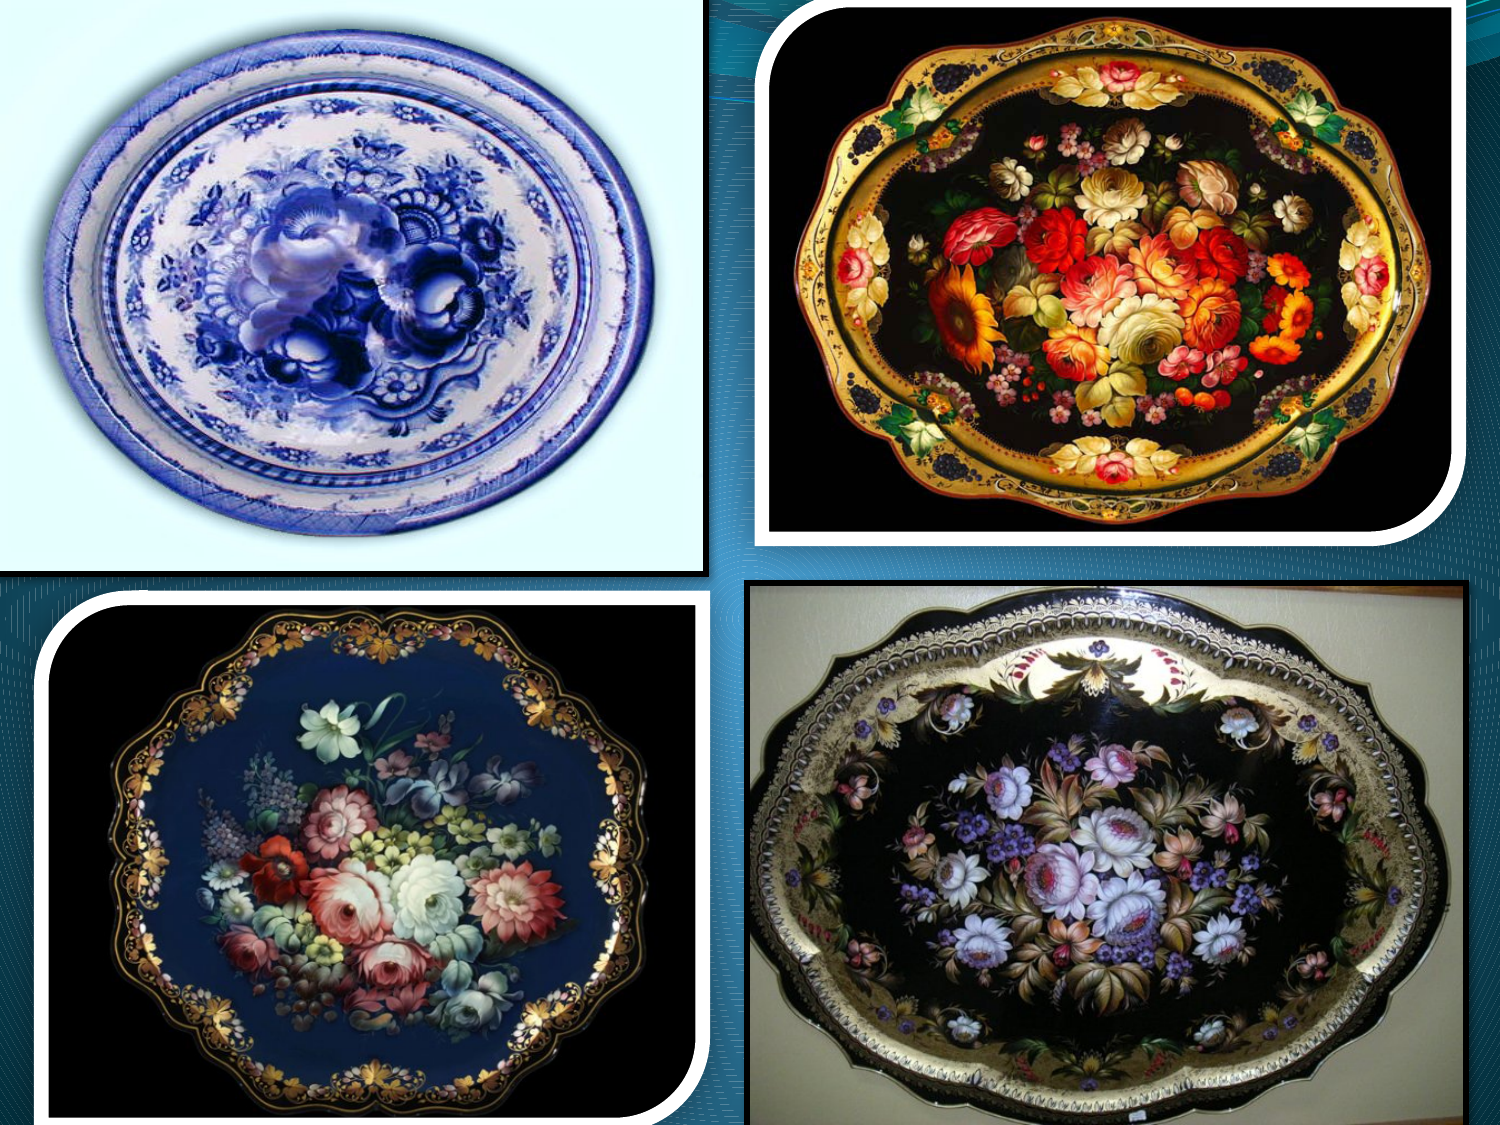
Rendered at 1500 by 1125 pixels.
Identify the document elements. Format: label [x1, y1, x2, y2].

picture [41, 597, 703, 1125]
picture [749, 585, 1463, 1125]
picture [761, 0, 1459, 540]
picture [0, 0, 703, 571]
